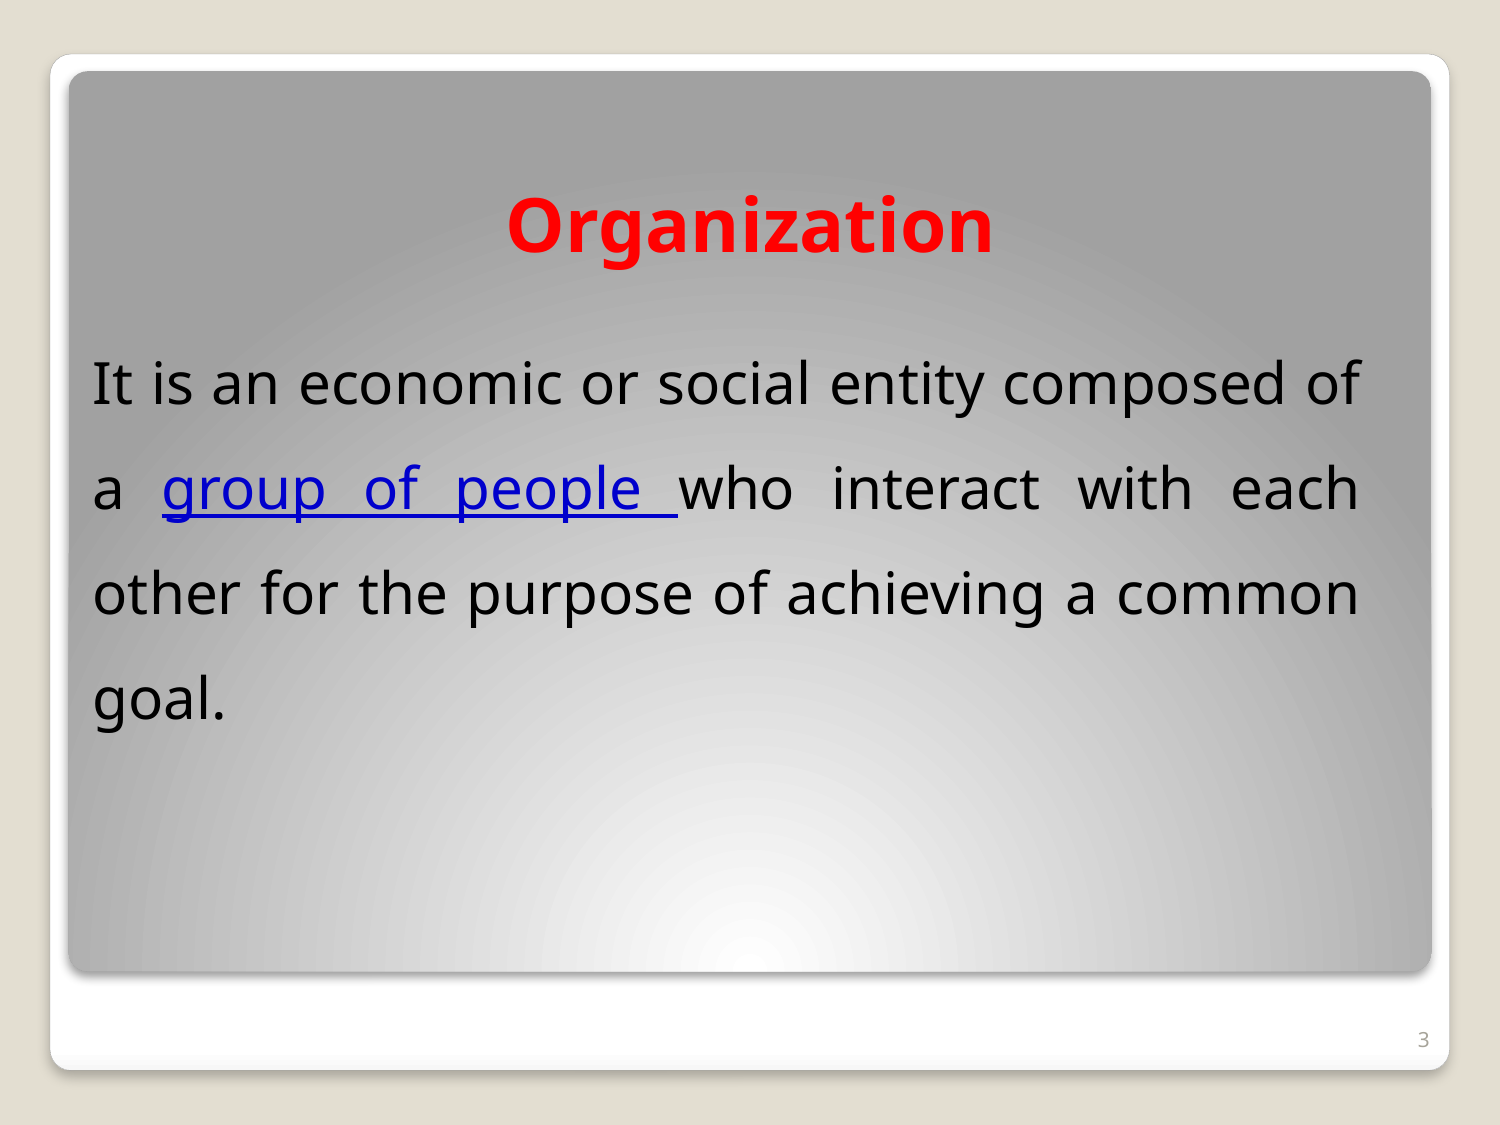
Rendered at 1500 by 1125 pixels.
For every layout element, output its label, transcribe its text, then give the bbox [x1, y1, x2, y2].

slide_number 3 [1369, 1002, 1445, 1063]
title Organization [187, 125, 1315, 275]
list It is an economic or social entity composed of a group of people who interact with each other for the purpose of achieving a common goal. [62, 296, 1376, 818]
